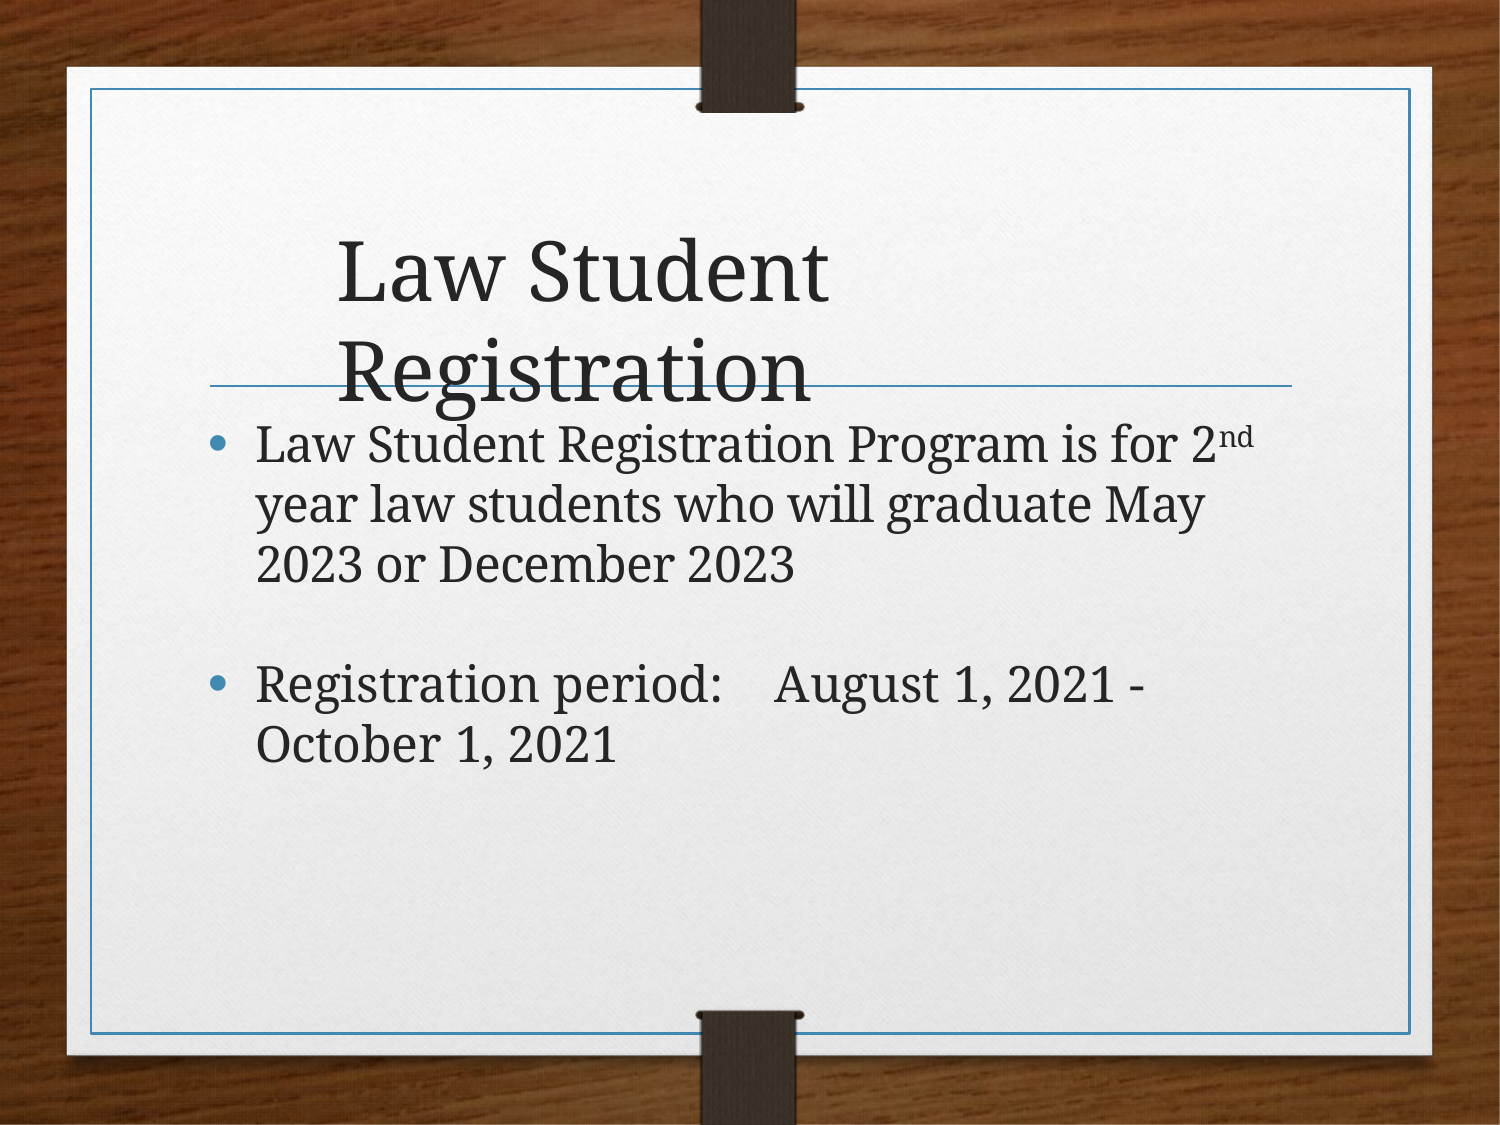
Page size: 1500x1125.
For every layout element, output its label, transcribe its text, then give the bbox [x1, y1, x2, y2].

text_box Law Student Registration Program is for 2nd year law students who will graduate May 2023 or December 2023 Registration period: August 1, 2021 - October 1, 2021 [205, 412, 1292, 773]
title Law Student Registration [266, 167, 1234, 412]
picture [0, 0, 1500, 1125]
